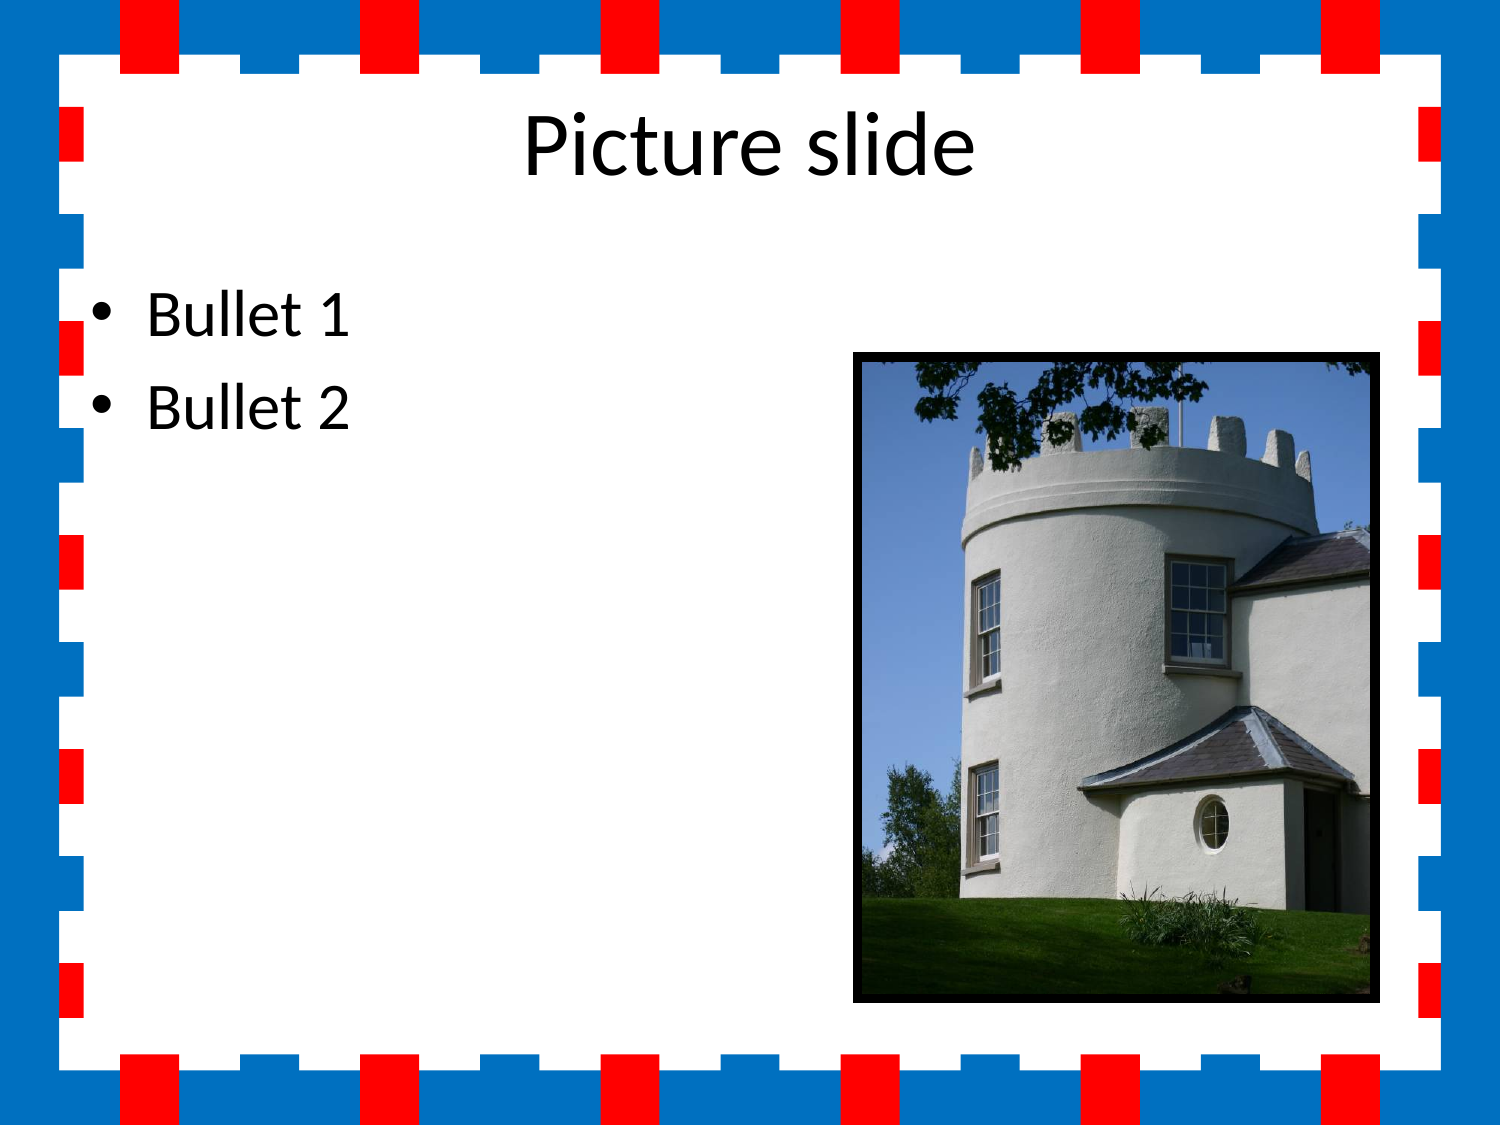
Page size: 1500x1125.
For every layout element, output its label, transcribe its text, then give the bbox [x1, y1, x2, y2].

title Picture slide [75, 45, 1425, 233]
picture [861, 361, 1371, 994]
list Bullet 1 Bullet 2 [75, 262, 736, 1005]
